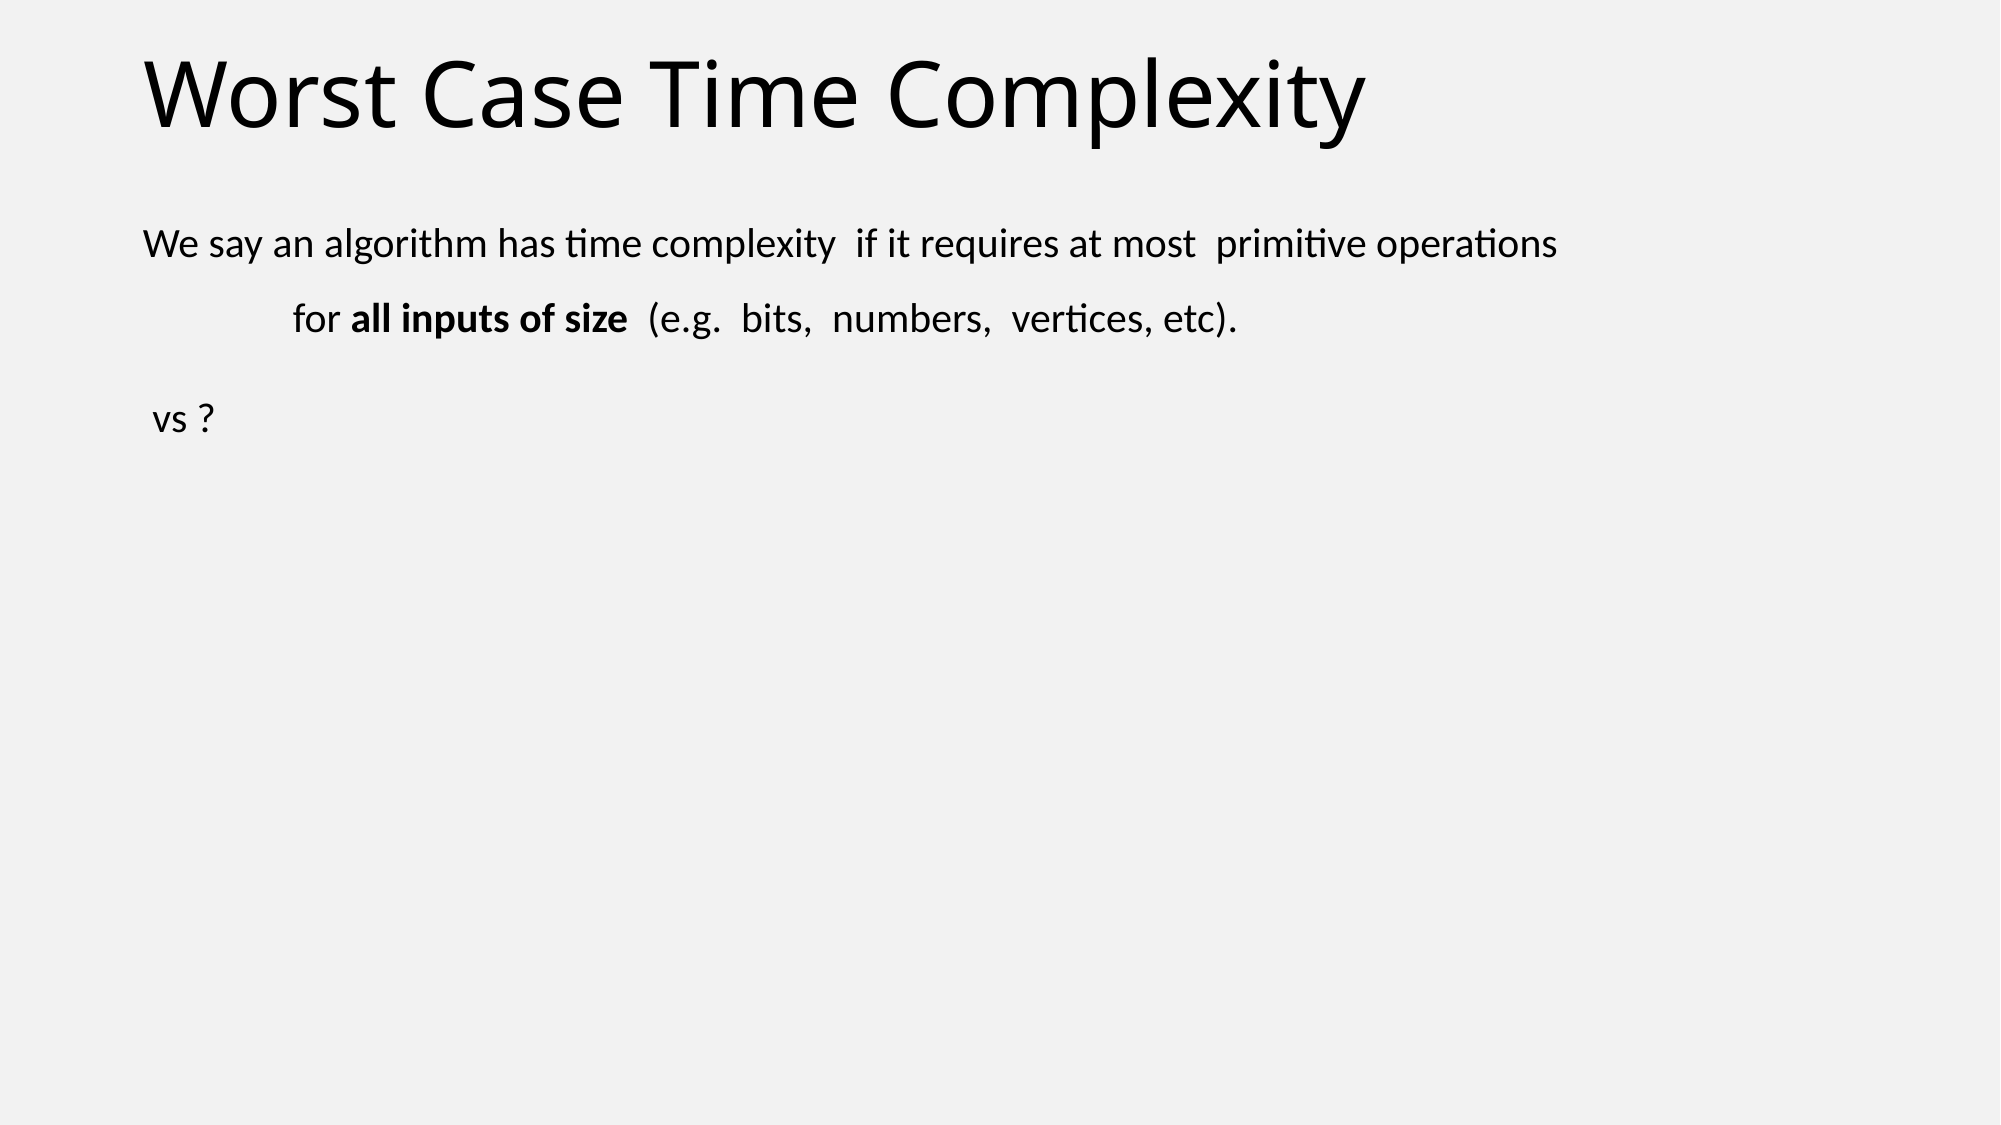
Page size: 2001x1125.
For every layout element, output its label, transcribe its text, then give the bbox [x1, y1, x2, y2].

title Worst Case Time Complexity [128, 17, 1854, 179]
